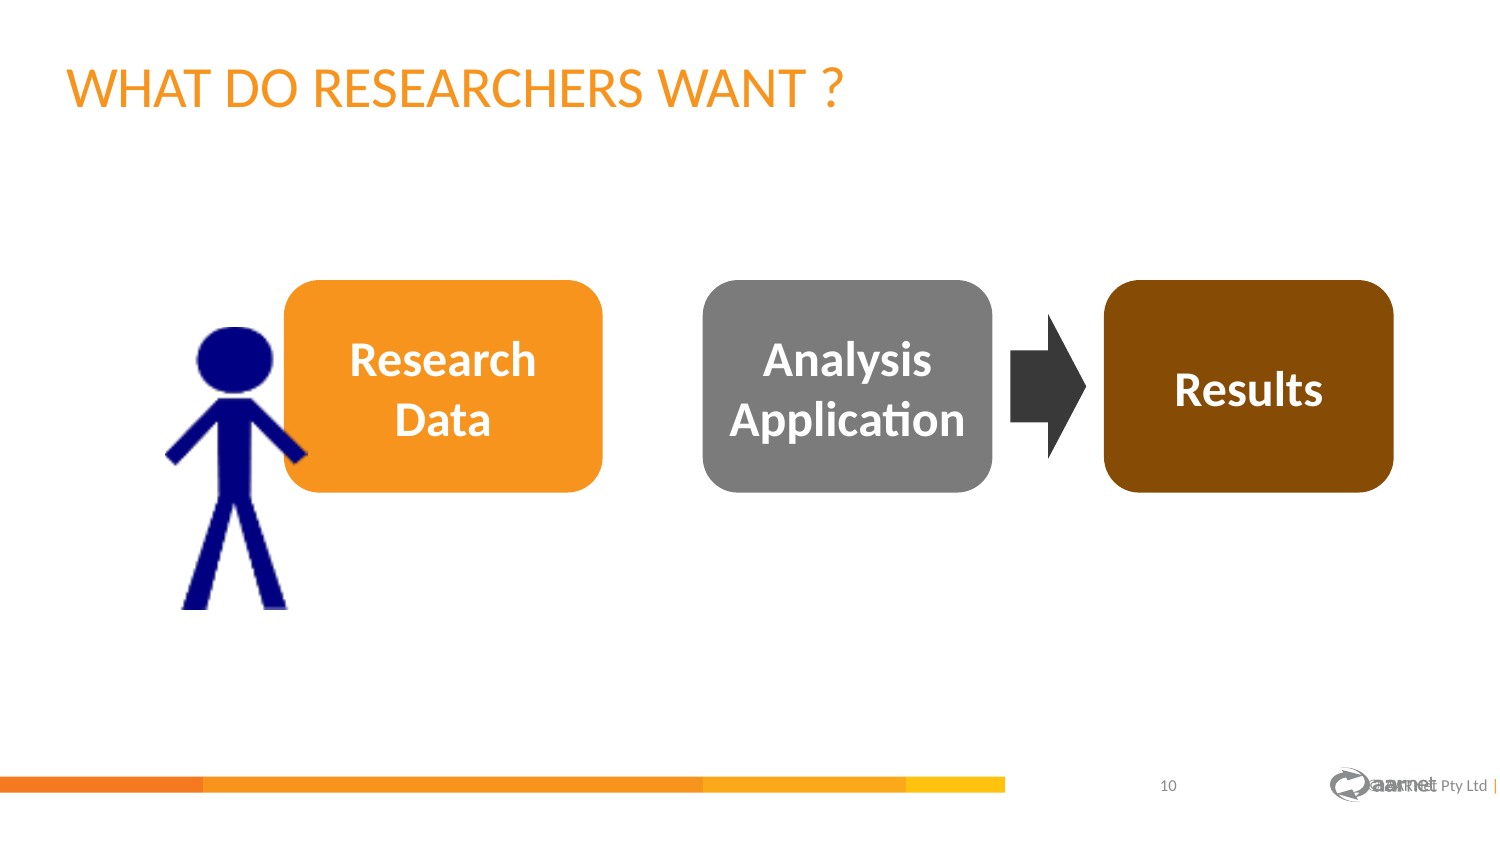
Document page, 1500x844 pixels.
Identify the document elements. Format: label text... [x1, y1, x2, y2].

text_box [1009, 313, 1088, 460]
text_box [165, 280, 603, 610]
list What do RESEARCHERs want ? [66, 60, 1180, 121]
slide_number 10 [1159, 774, 1180, 795]
text_box Results [1102, 279, 1395, 494]
text_box Analysis Application [701, 279, 994, 494]
footer © AARNet Pty Ltd | [1366, 774, 1500, 795]
